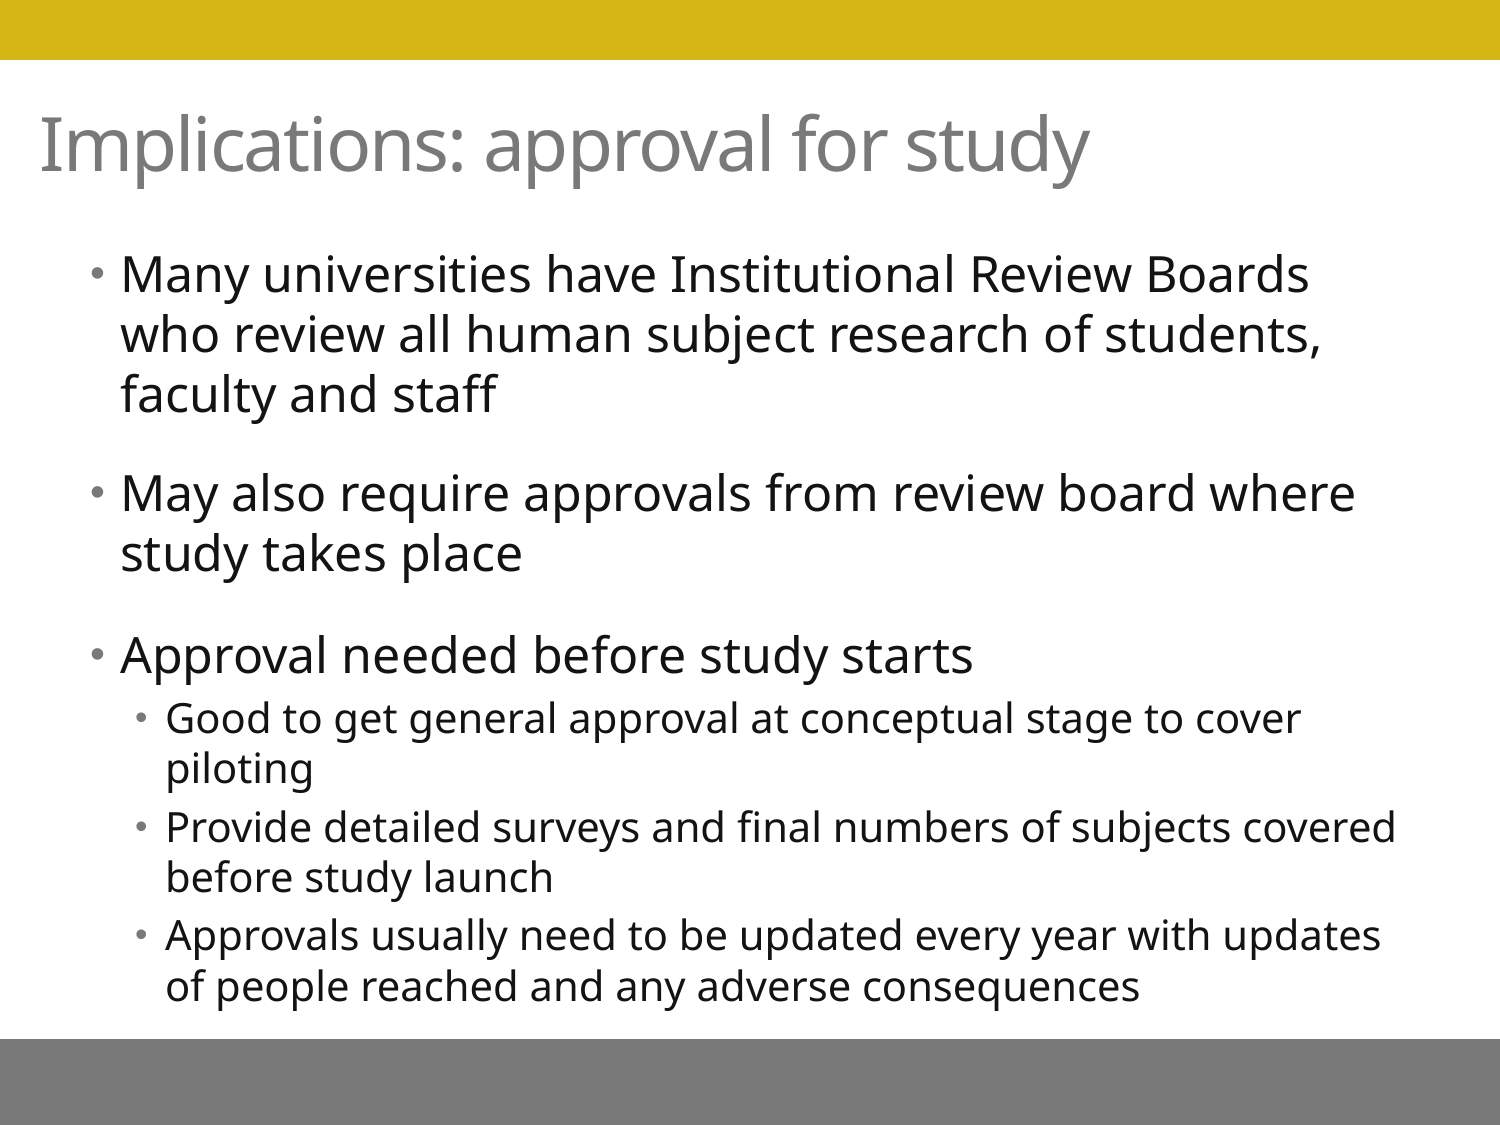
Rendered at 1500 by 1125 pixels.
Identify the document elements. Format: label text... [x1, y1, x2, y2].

list Many universities have Institutional Review Boards who review all human subject research of students, faculty and staff May also require approvals from review board where study takes place Approval needed before study starts Good to get general approval at conceptual stage to cover piloting Provide detailed surveys and final numbers of subjects covered before study launch Approvals usually need to be updated every year with updates of people reached and any adverse consequences [75, 235, 1438, 1036]
title Implications: approval for study [24, 45, 1450, 238]
